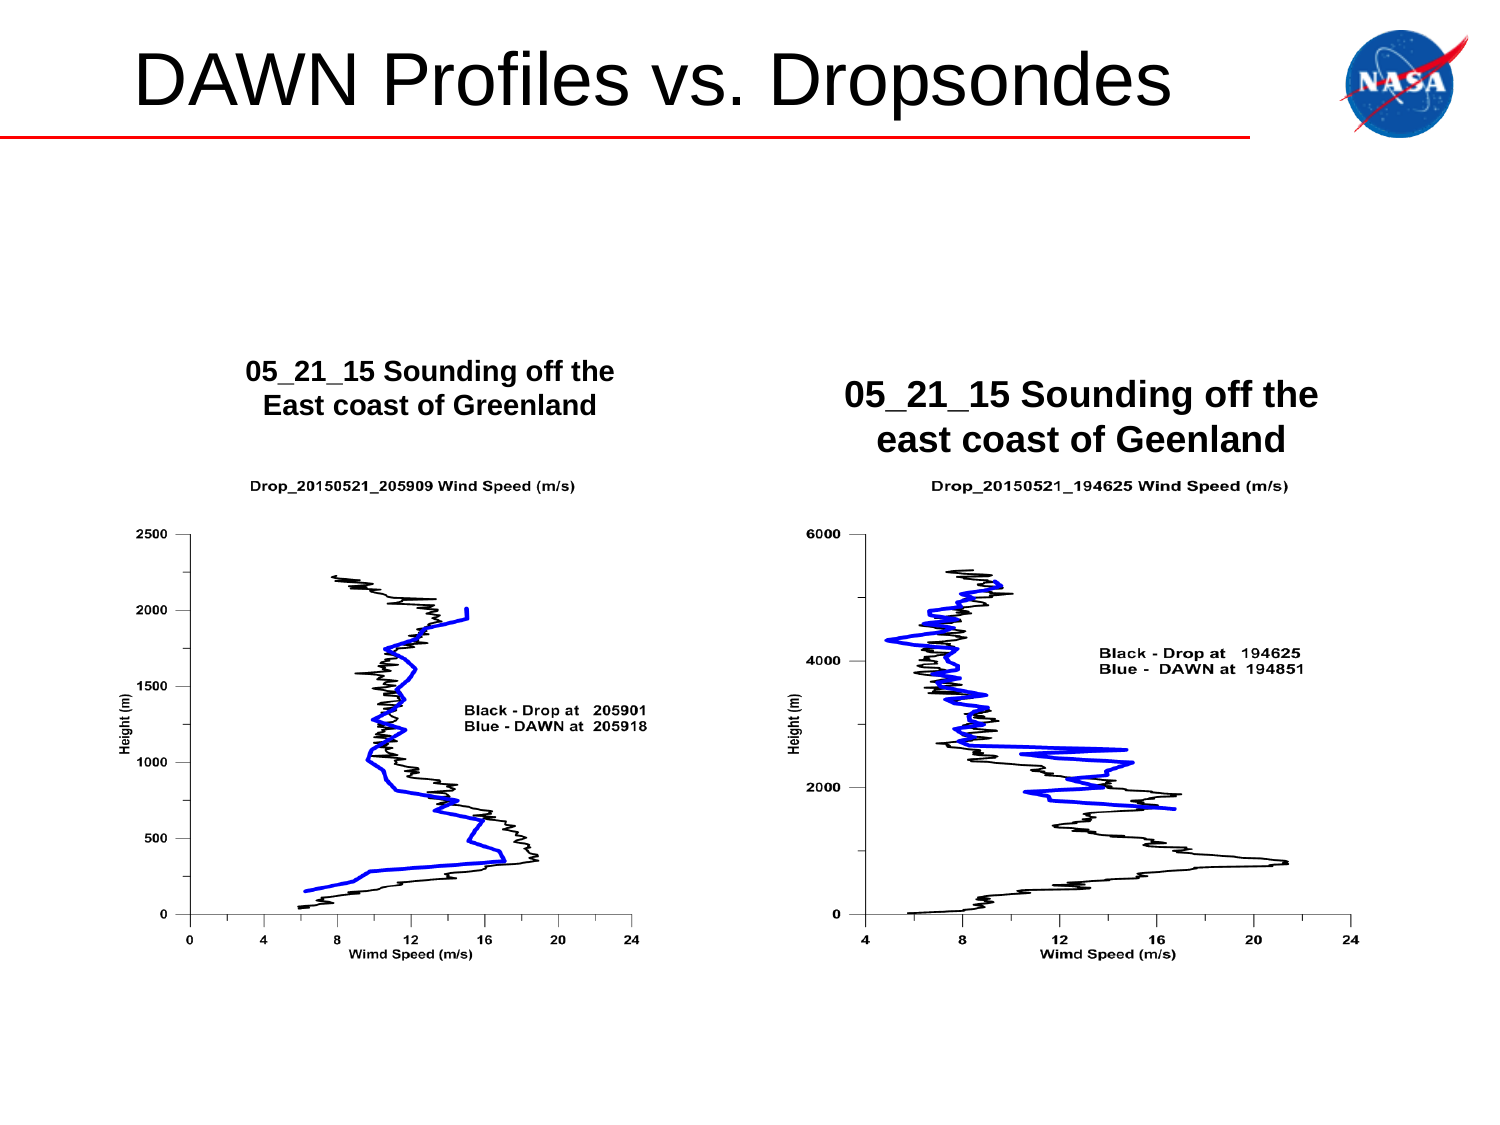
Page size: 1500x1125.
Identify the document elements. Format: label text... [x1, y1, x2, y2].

picture [1339, 30, 1469, 138]
text_box DAWN Profiles vs. Dropsondes [119, 22, 1244, 128]
title 05_21_15 Sounding off the east coast of Geenland [803, 362, 1360, 447]
text_box 05_21_15 Sounding off the East coast of Greenland [197, 344, 663, 430]
picture [784, 477, 1360, 962]
picture [116, 477, 648, 962]
